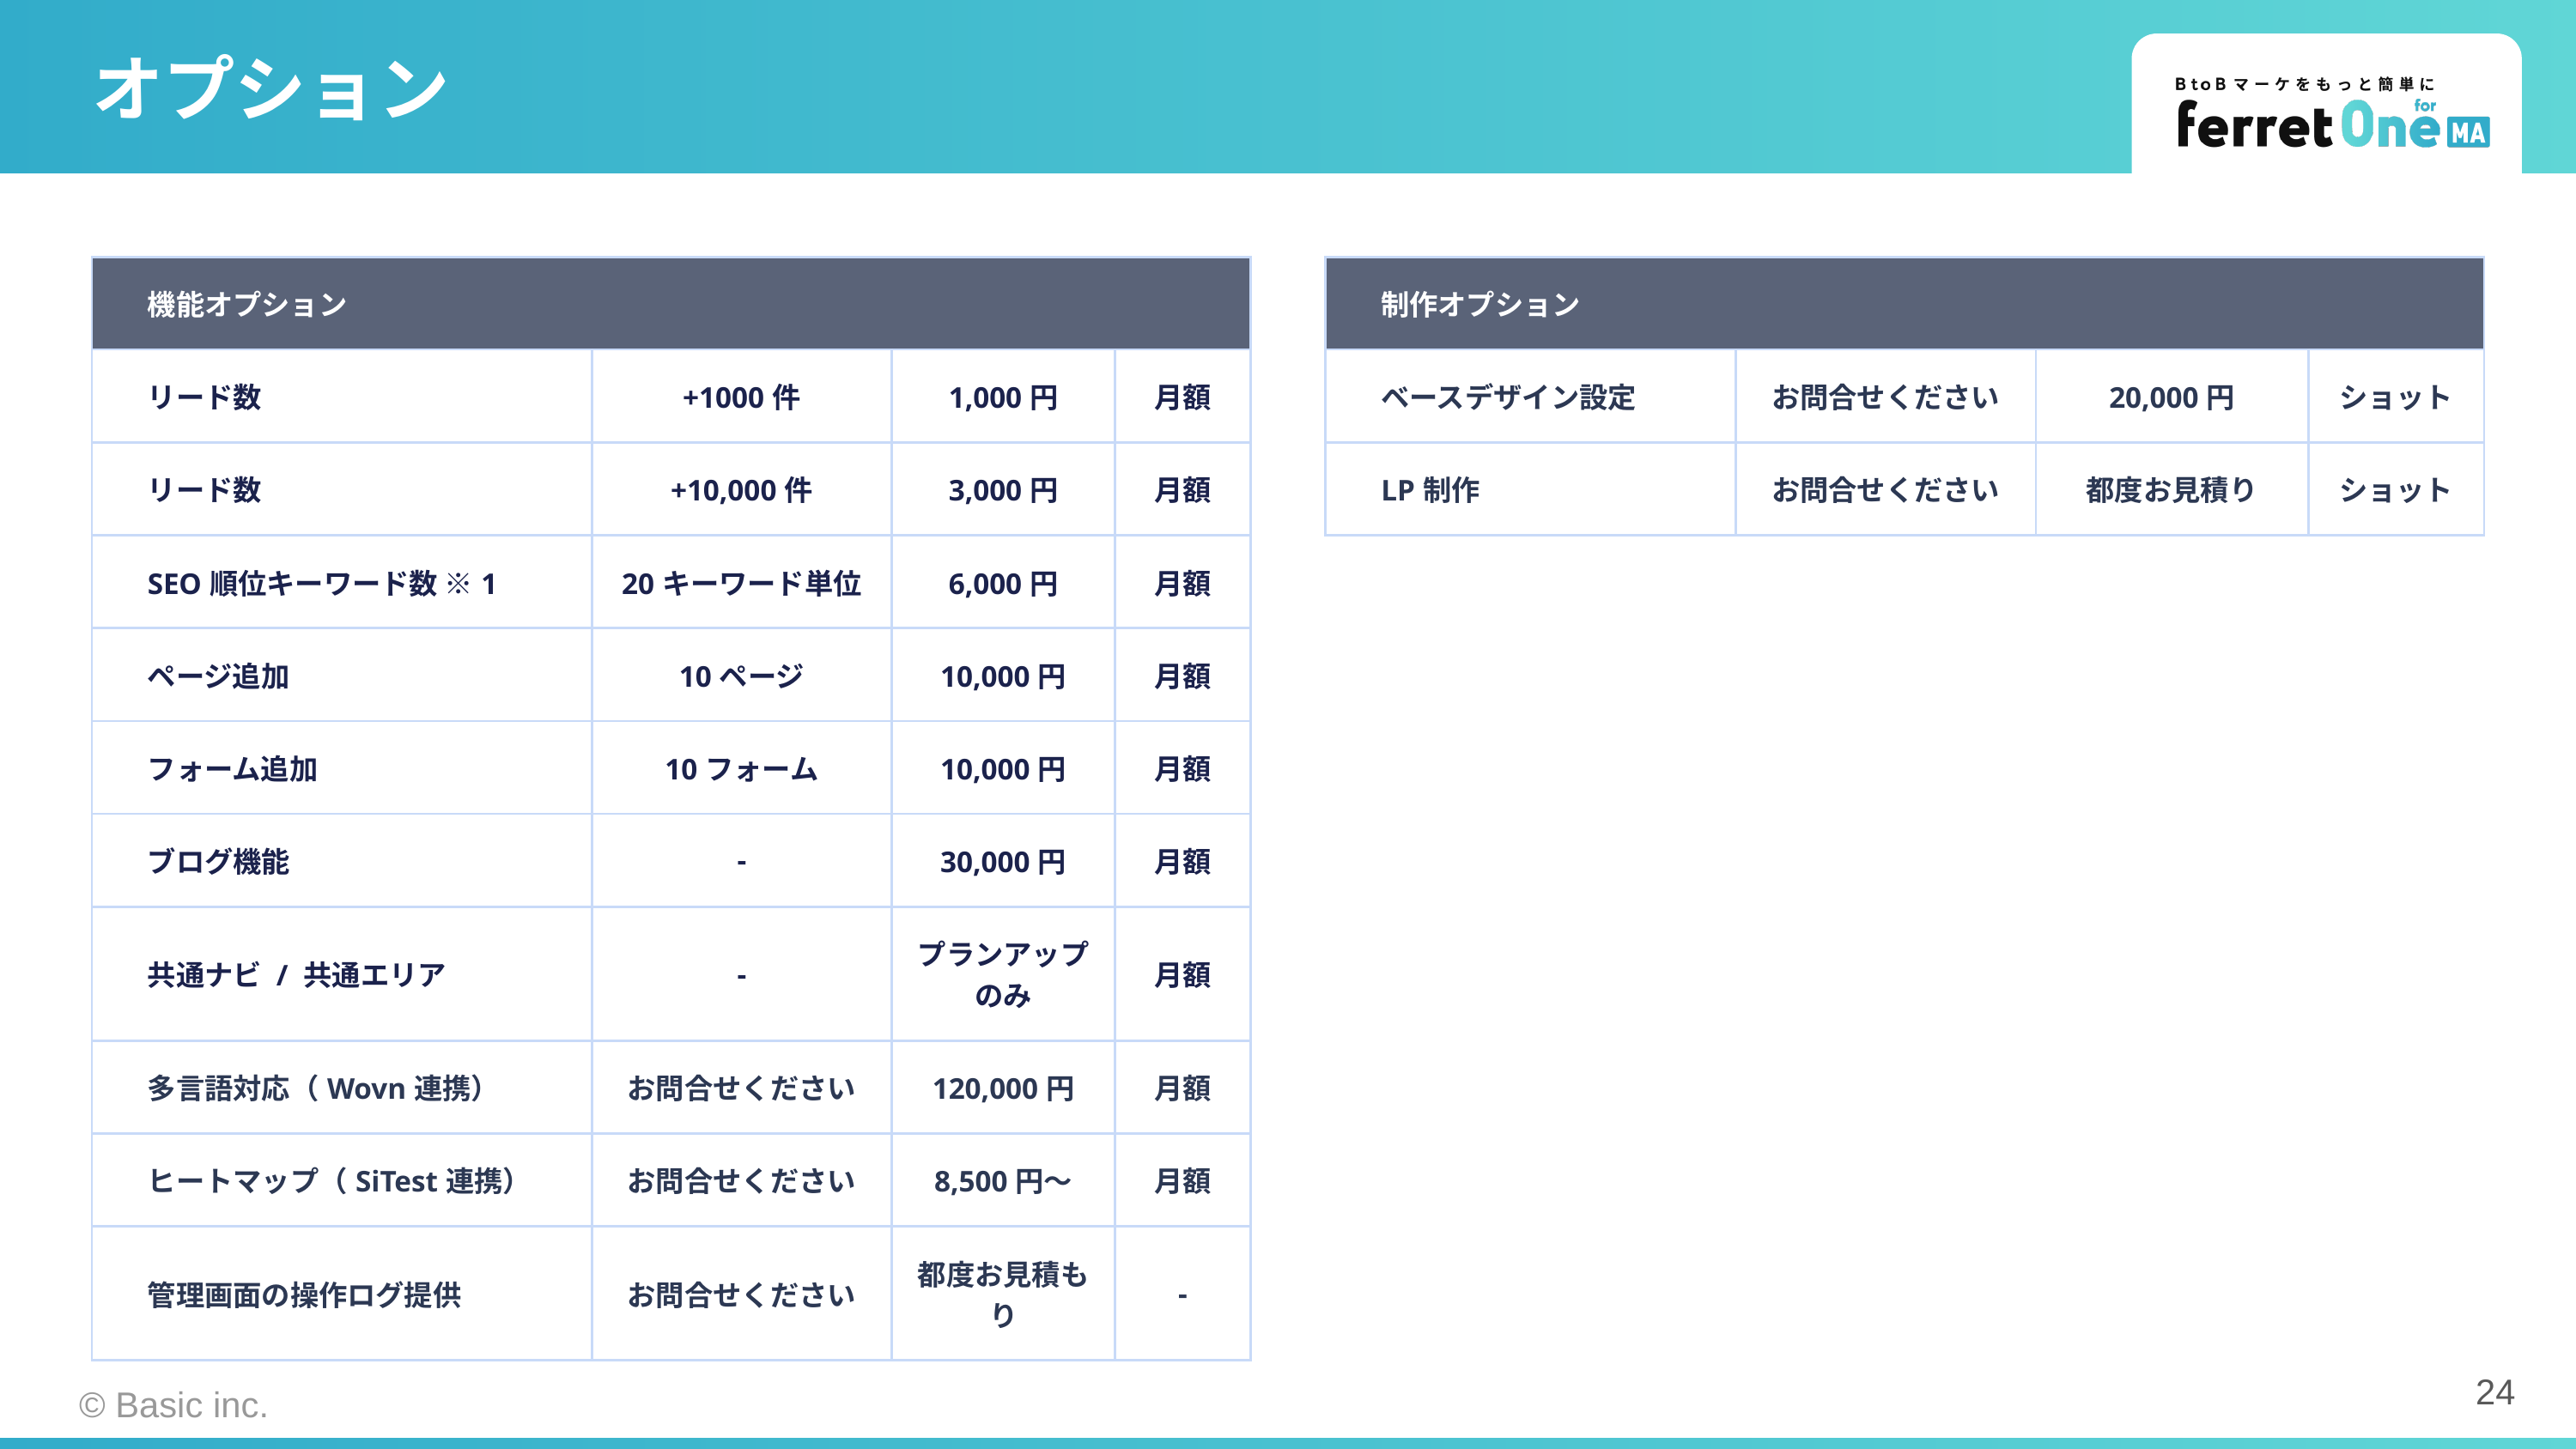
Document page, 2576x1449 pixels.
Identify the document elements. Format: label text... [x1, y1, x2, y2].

table_cell 8,500円〜 [893, 1135, 1114, 1225]
table_cell 3,000円 [893, 444, 1114, 534]
table_cell 月額 [1116, 629, 1249, 720]
table_cell プランアップのみ [893, 908, 1114, 1040]
table_cell ショット [2310, 444, 2483, 534]
table_cell +1000件 [593, 350, 890, 441]
table_cell - [1116, 1228, 1249, 1359]
table_cell 月額 [1116, 815, 1249, 906]
table_cell 共通ナビ / 共通エリア [93, 908, 591, 1040]
table_cell 月額 [1116, 537, 1249, 627]
table_cell SEO順位キーワード数 ※1 [93, 537, 591, 627]
table_cell 月額 [1116, 1042, 1249, 1132]
table_cell 月額 [1116, 350, 1249, 441]
table_cell 120,000円 [893, 1042, 1114, 1132]
table_cell お問合せください [1737, 444, 2035, 534]
table_header 制作オプション [1327, 258, 2483, 349]
table_cell お問合せください [593, 1135, 890, 1225]
table_cell 都度お見積もり [893, 1228, 1114, 1359]
slide_number ‹#› [2386, 1334, 2542, 1446]
table_cell LP制作 [1327, 444, 1735, 534]
table_cell リード数 [93, 350, 591, 441]
table_cell ブログ機能 [93, 815, 591, 906]
table_cell 月額 [1116, 444, 1249, 534]
table_cell - [593, 908, 890, 1040]
table_cell リード数 [93, 444, 591, 534]
table_cell 月額 [1116, 722, 1249, 813]
table_header 機能オプション [93, 258, 1249, 349]
table_cell 20,000円 [2037, 350, 2307, 441]
table_cell 6,000円 [893, 537, 1114, 627]
table_cell 10フォーム [593, 722, 890, 813]
table_cell ページ追加 [93, 629, 591, 720]
table_cell お問合せください [593, 1228, 890, 1359]
table_cell ショット [2310, 350, 2483, 441]
table_cell 管理画面の操作ログ提供 [93, 1228, 591, 1359]
table_cell お問合せください [1737, 350, 2035, 441]
table_cell ヒートマップ（SiTest連携） [93, 1135, 591, 1225]
table_cell +10,000件 [593, 444, 890, 534]
picture [2176, 76, 2490, 148]
table_cell お問合せください [593, 1042, 890, 1132]
table_cell 30,000円 [893, 815, 1114, 906]
table_cell 10,000円 [893, 722, 1114, 813]
table_cell 都度お見積り [2037, 444, 2307, 534]
table_cell 1,000円 [893, 350, 1114, 441]
table_cell 10ページ [593, 629, 890, 720]
table_cell 月額 [1116, 1135, 1249, 1225]
table_cell 20キーワード単位 [593, 537, 890, 627]
table_cell ベースデザイン設定 [1327, 350, 1735, 441]
table_cell 多言語対応（Wovn連携） [93, 1042, 591, 1132]
table_cell フォーム追加 [93, 722, 591, 813]
table_cell 月額 [1116, 908, 1249, 1040]
title オプション [66, 17, 2058, 179]
table_cell 10,000円 [893, 629, 1114, 720]
table_cell - [593, 815, 890, 906]
